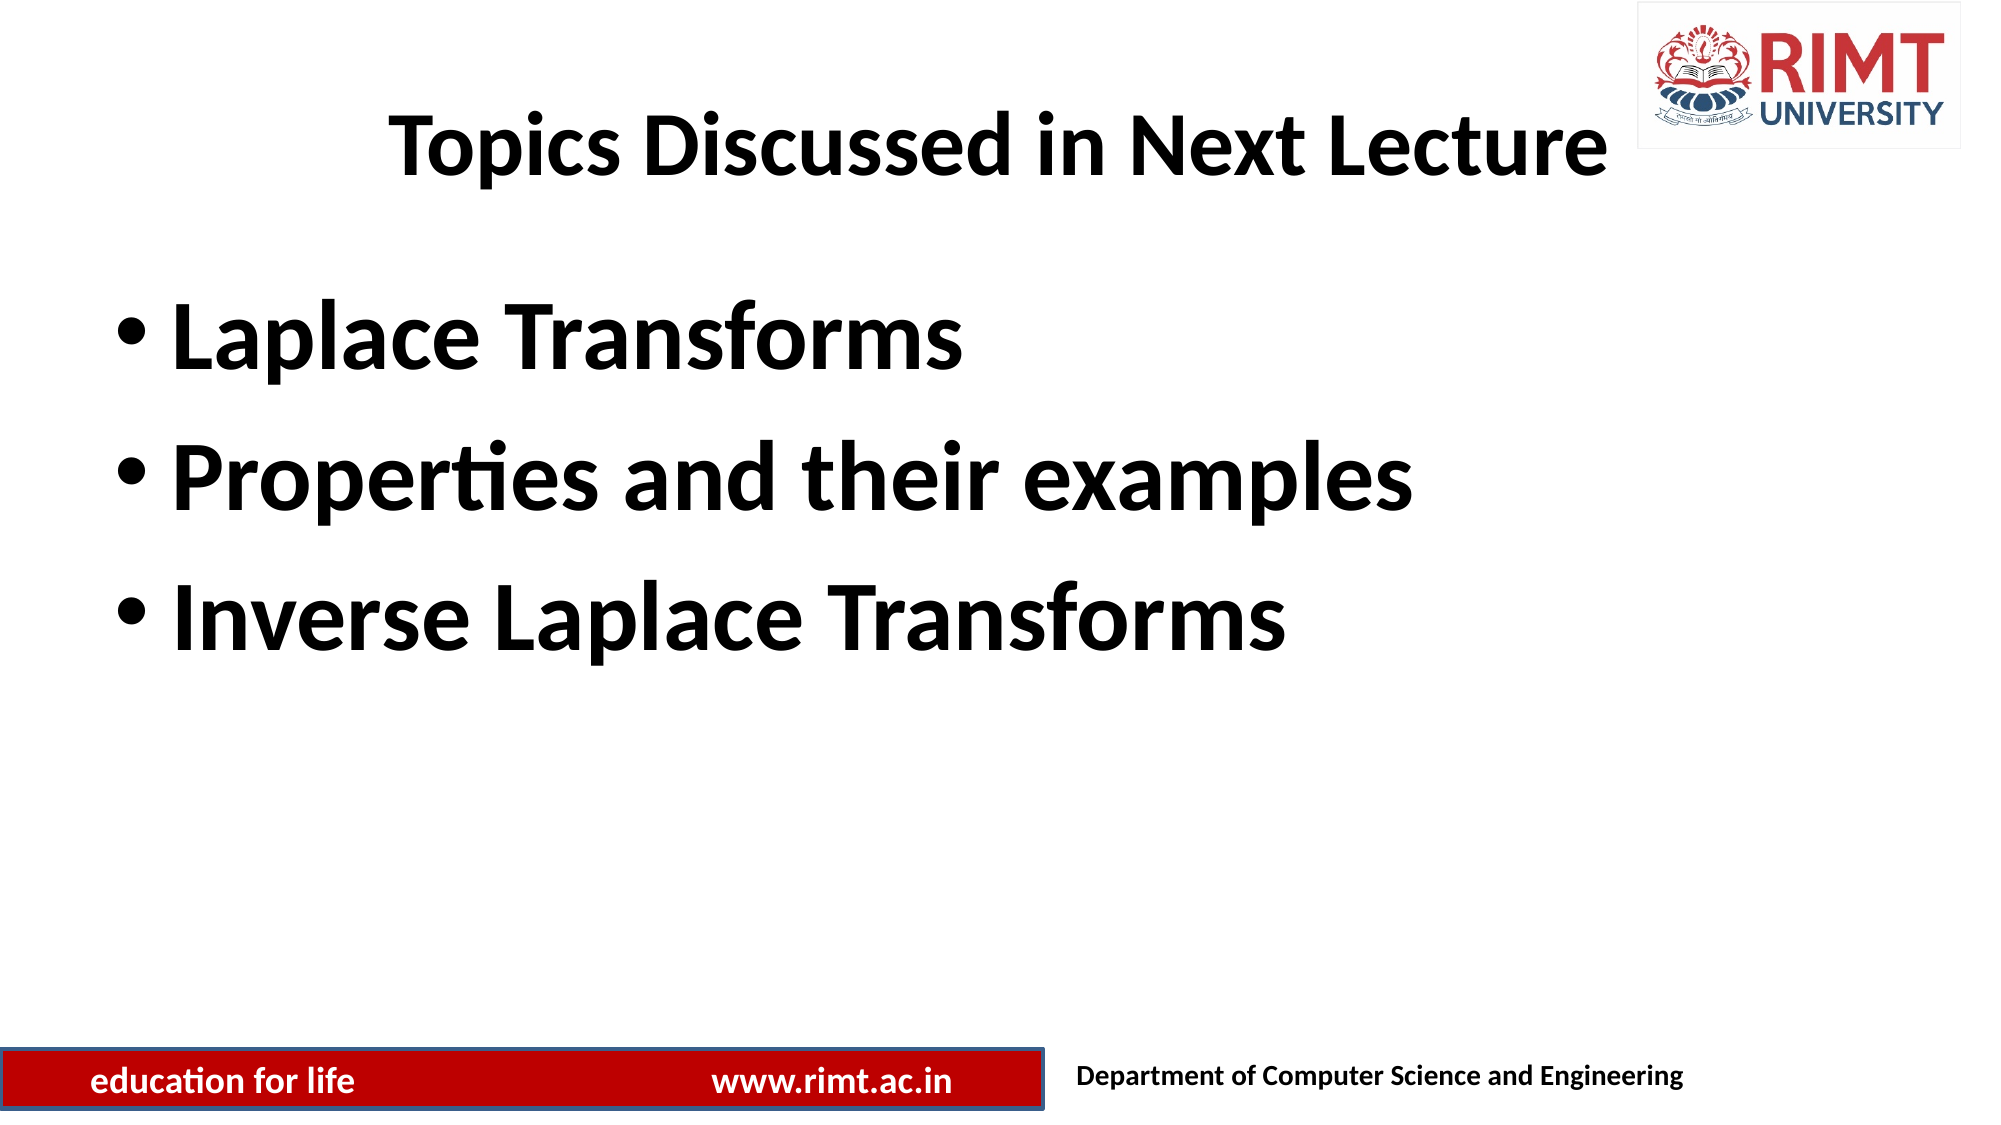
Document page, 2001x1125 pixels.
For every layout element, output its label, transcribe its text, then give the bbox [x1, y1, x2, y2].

title Topics Discussed in Next Lecture [99, 45, 1900, 233]
picture [1637, 1, 1961, 149]
text_box education for life www.rimt.ac.in [0, 1047, 1045, 1111]
list Laplace Transforms Properties and their examples Inverse Laplace Transforms [99, 262, 1900, 1005]
text_box Department of Computer Science and Engineering [1042, 1044, 1718, 1104]
